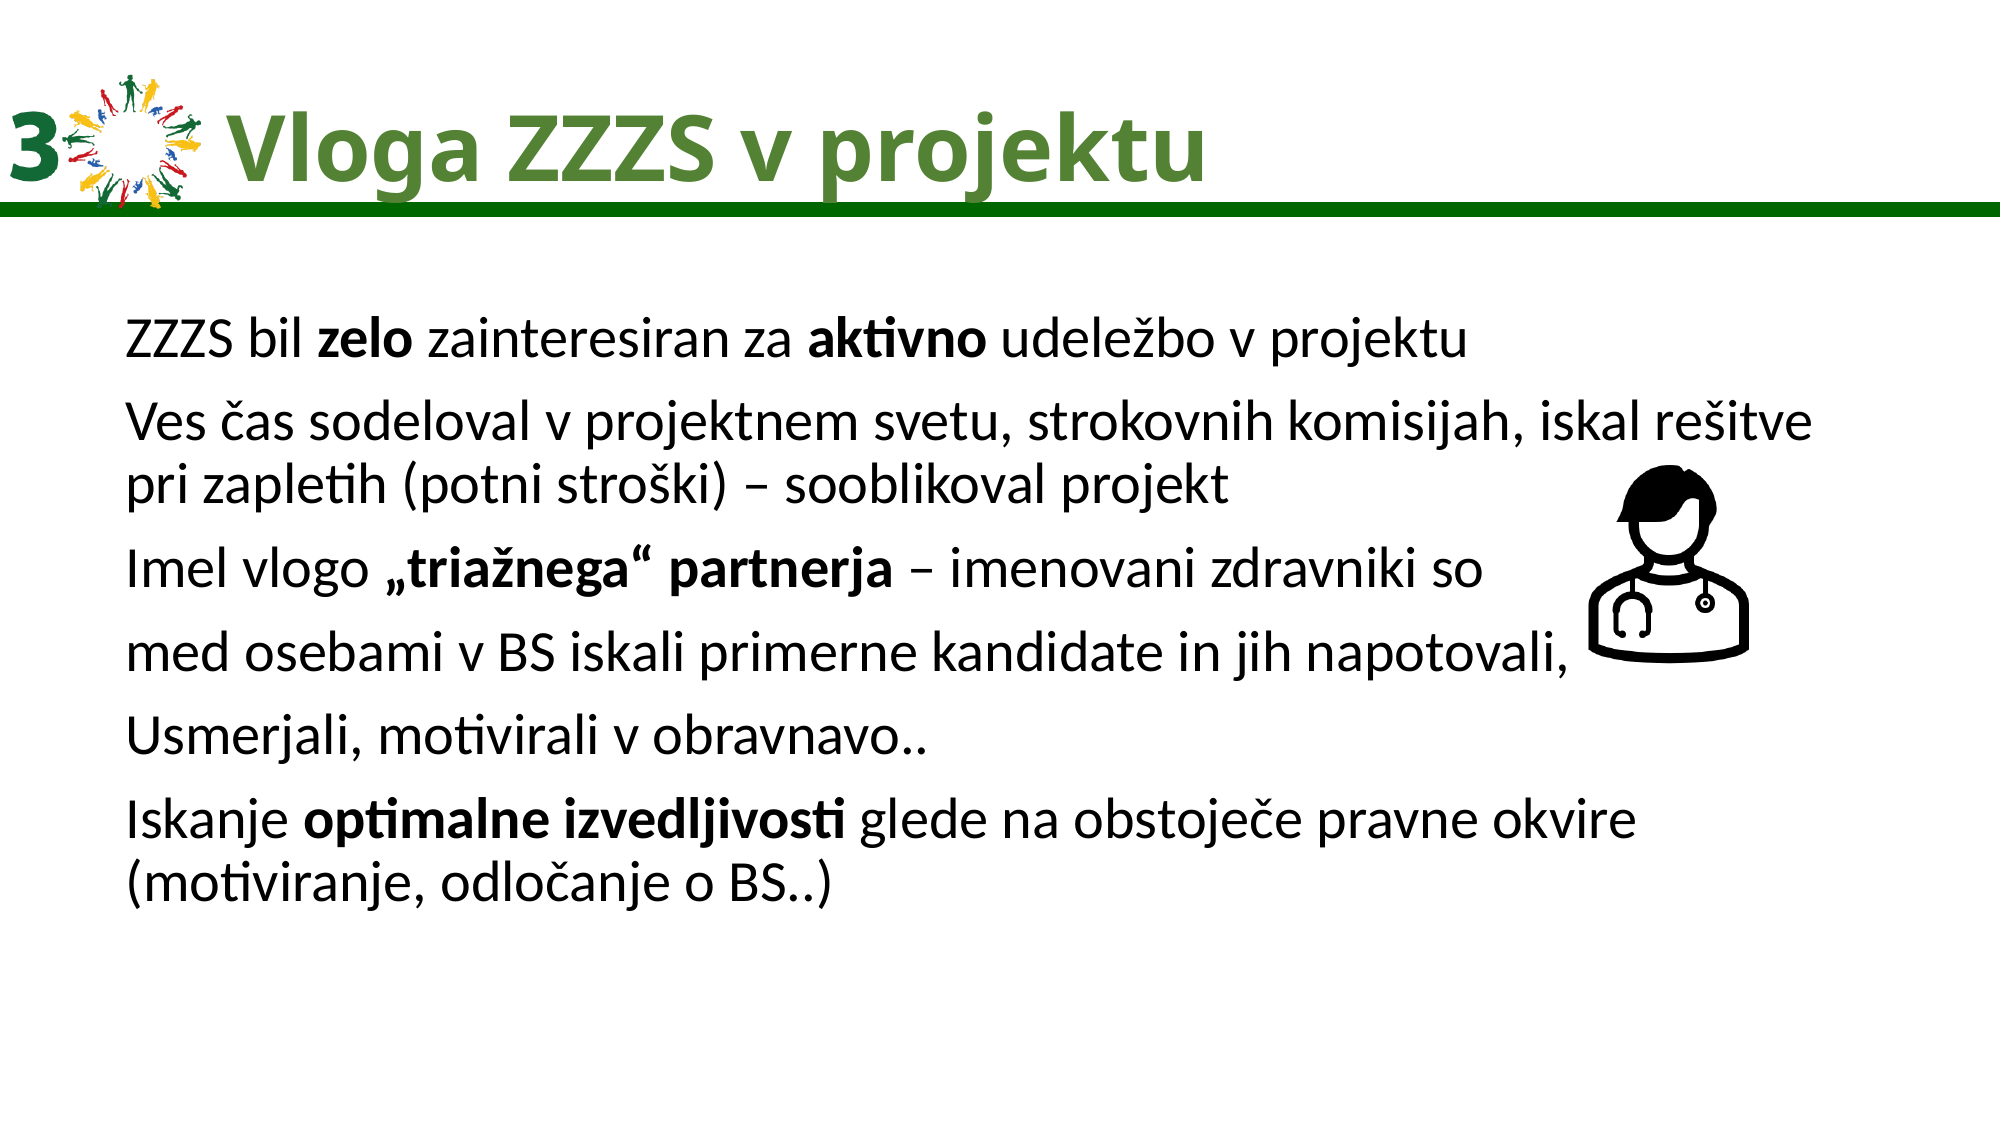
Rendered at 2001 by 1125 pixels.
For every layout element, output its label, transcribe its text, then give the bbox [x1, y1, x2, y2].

picture [1548, 442, 1789, 683]
list ZZZS bil zelo zainteresiran za aktivno udeležbo v projektu Ves čas sodeloval v projektnem svetu, strokovnih komisijah, iskal rešitve pri zapletih (potni stroški) – sooblikoval projekt Imel vlogo „triažnega“ partnerja – imenovani zdravniki so med osebami v BS iskali primerne kandidate in jih napotovali, Usmerjali, motivirali v obravnavo.. Iskanje optimalne izvedljivosti glede na obstoječe pravne okvire (motiviranje, odločanje o BS..) [110, 299, 1863, 1014]
picture [10, 74, 201, 209]
title Vloga ZZZS v projektu [211, 22, 1863, 209]
